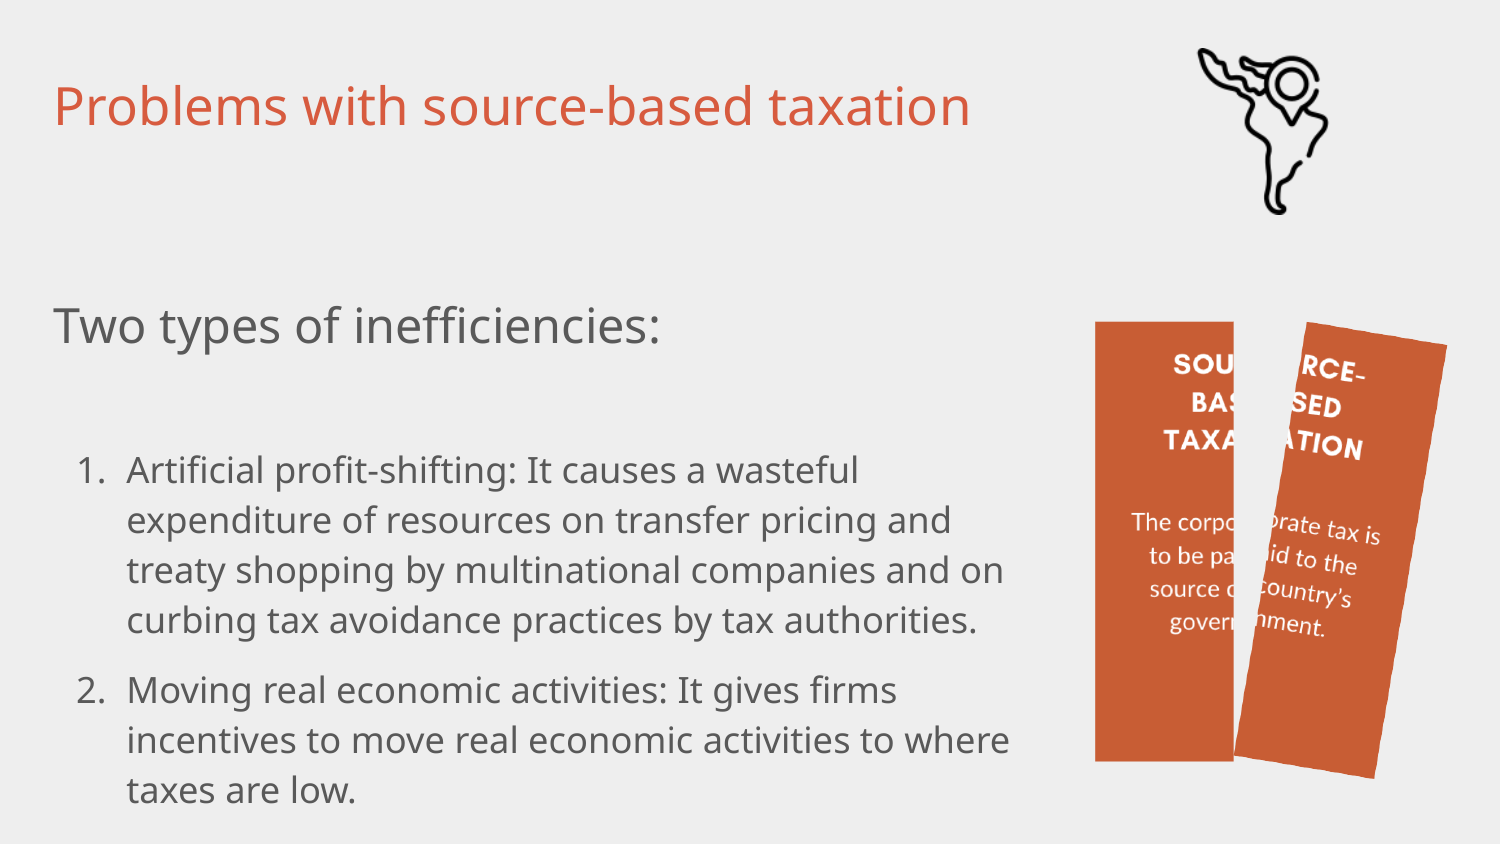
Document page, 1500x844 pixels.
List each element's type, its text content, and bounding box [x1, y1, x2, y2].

list Two types of inefficiencies: Artificial profit-shifting: It causes a wasteful expenditure of resources on transfer pricing and treaty shopping by multinational companies and on curbing tax avoidance practices by tax authorities. Moving real economic activities: It gives firms incentives to move real economic activities to where taxes are low. [38, 271, 1043, 832]
picture [1179, 48, 1347, 215]
title Problems with source-based taxation [38, 57, 1004, 206]
picture [1059, 268, 1467, 835]
